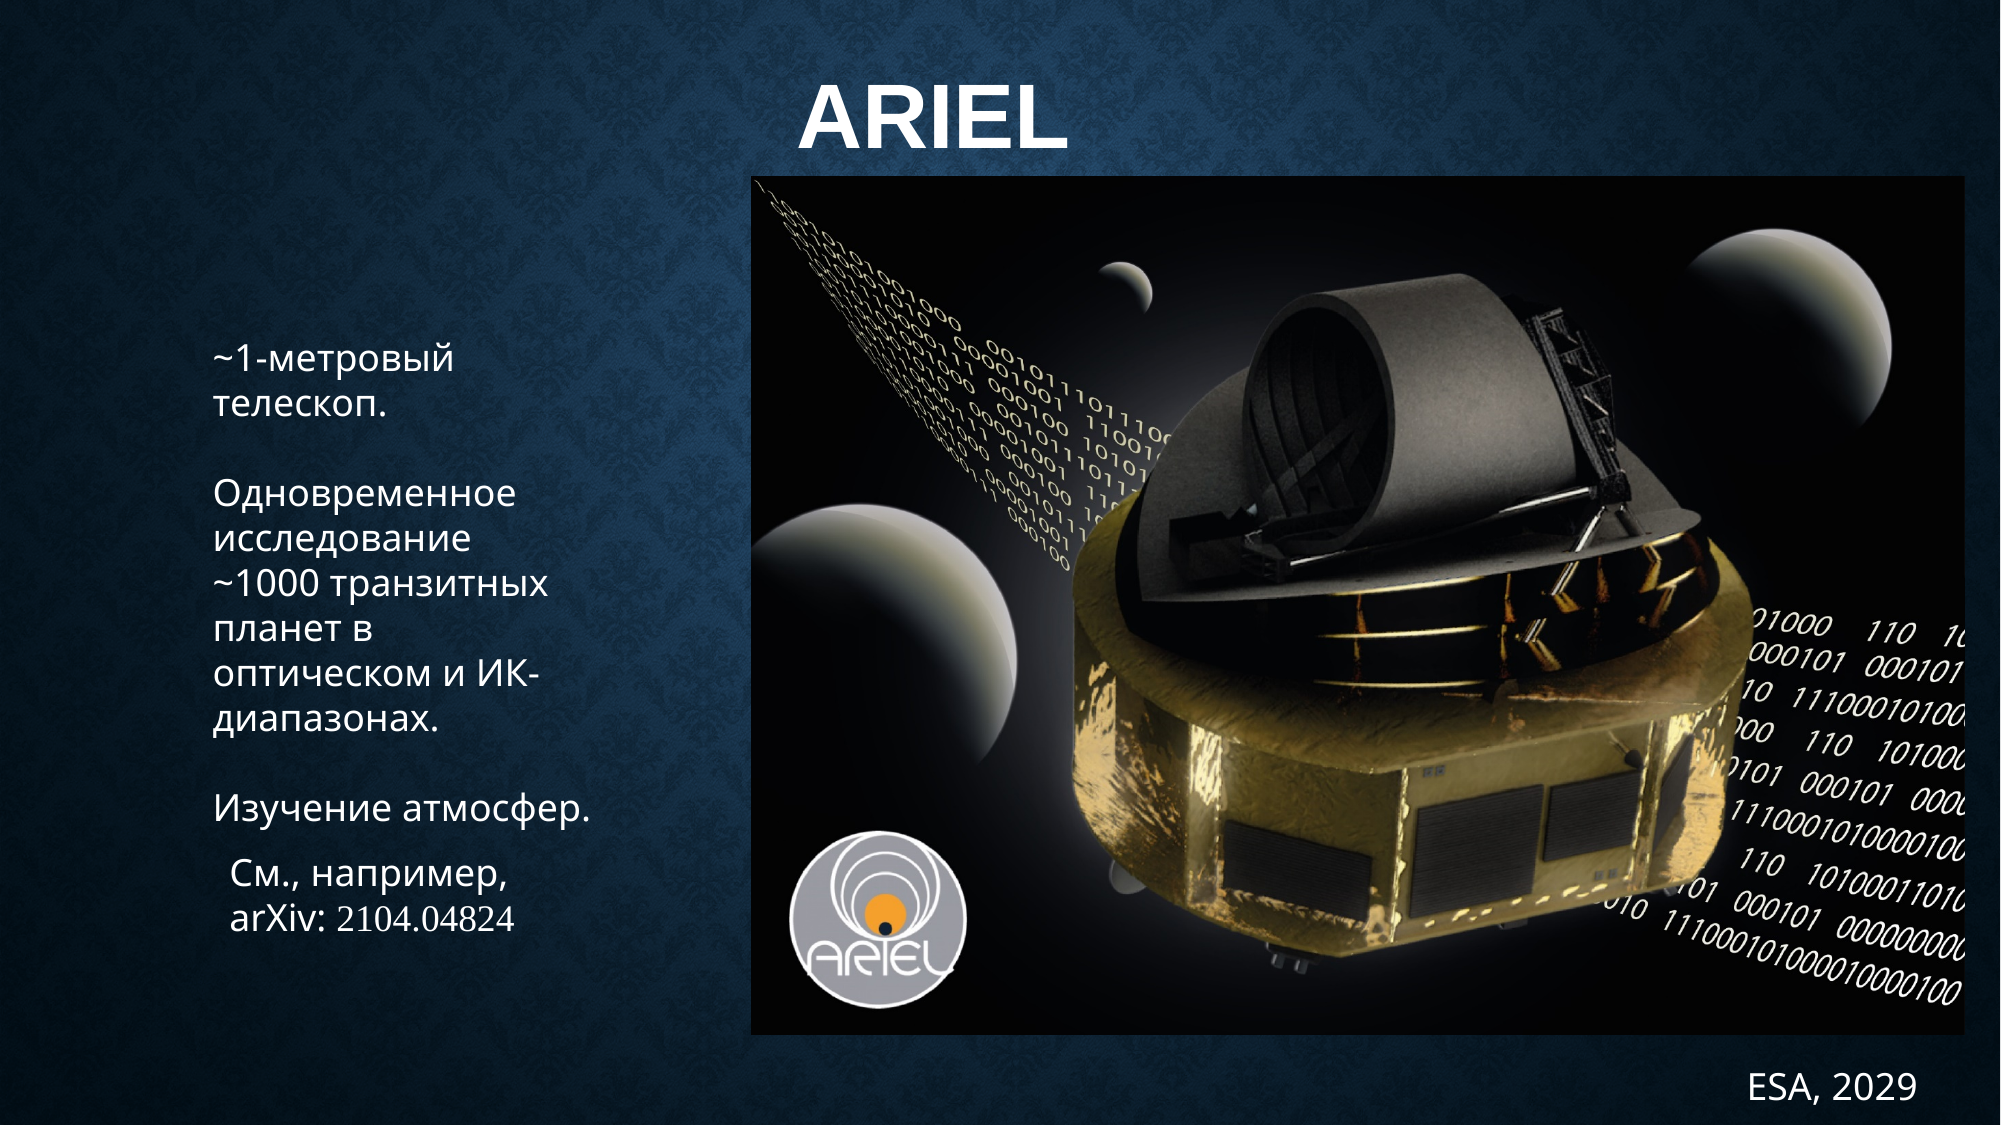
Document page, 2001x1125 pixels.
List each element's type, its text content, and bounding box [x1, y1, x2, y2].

text_box ESA, 2029 [1731, 1055, 1933, 1116]
text_box ~1-метровый телескоп. Одновременное исследование ~1000 транзитных планет в оптическом и ИК- диапазонах. Изучение атмосфер. [197, 326, 633, 882]
picture [751, 176, 1965, 1035]
title ARIEL [84, 10, 1783, 228]
text_box См., например, arXiv: 2104.04824 [214, 841, 540, 947]
